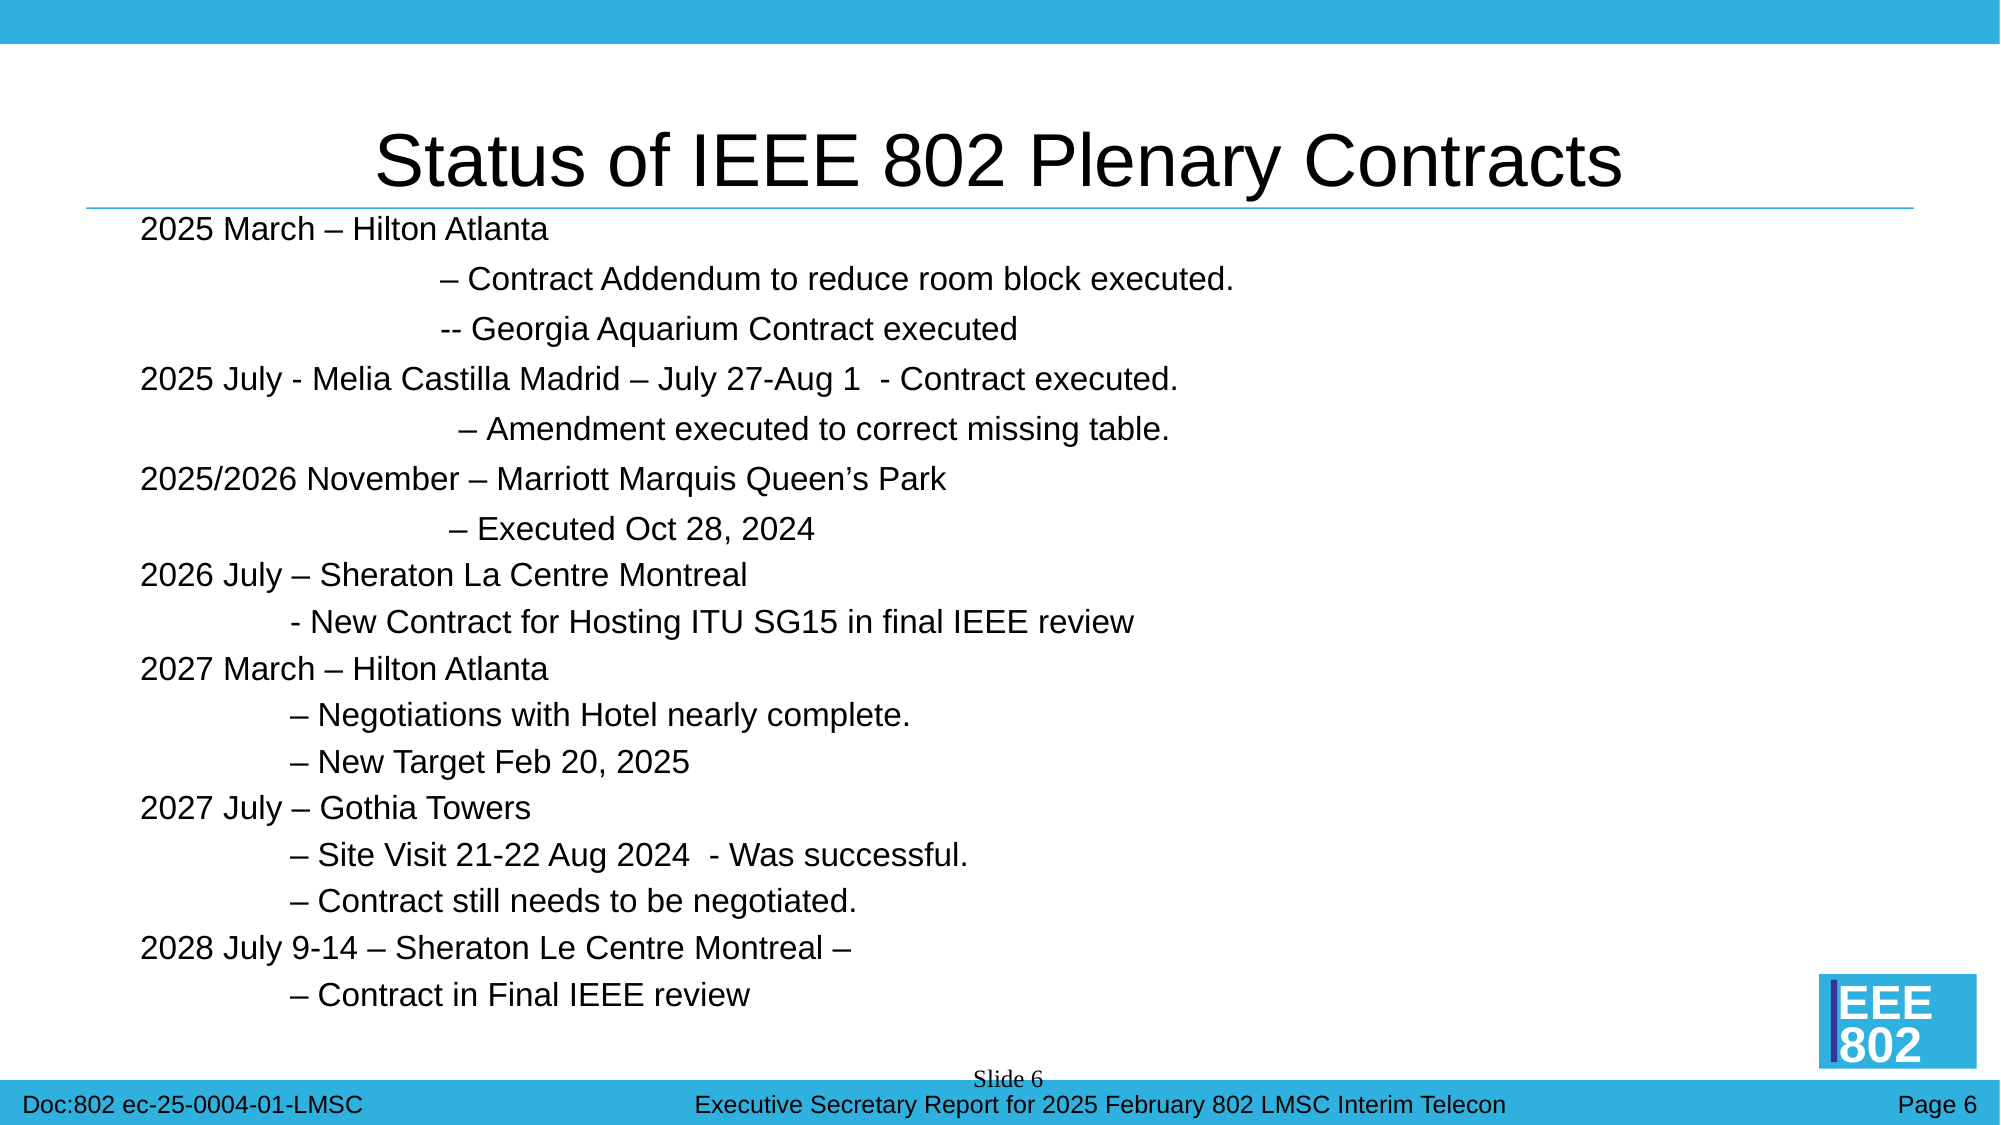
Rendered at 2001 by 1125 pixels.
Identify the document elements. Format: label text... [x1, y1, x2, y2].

slide_number Slide 6 [950, 1062, 1066, 1122]
list 2025 March – Hilton Atlanta – Contract Addendum to reduce room block executed. -- Georgia Aquarium Contract executed 2025 July - Melia Castilla Madrid – July 27-Aug 1 - Contract executed. – Amendment executed to correct missing table. 2025/2026 November – Marriott Marquis Queen’s Park – Executed Oct 28, 2024 2026 July – Sheraton La Centre Montreal - New Contract for Hosting ITU SG15 in final IEEE review 2027 March – Hilton Atlanta – Negotiations with Hotel nearly complete. – New Target Feb 20, 2025 2027 July – Gothia Towers – Site Visit 21-22 Aug 2024 - Was successful. – Contract still needs to be negotiated. 2028 July 9-14 – Sheraton Le Centre Montreal – – Contract in Final IEEE review [125, 200, 1825, 1063]
title Status of IEEE 802 Plenary Contracts [150, 112, 1850, 200]
